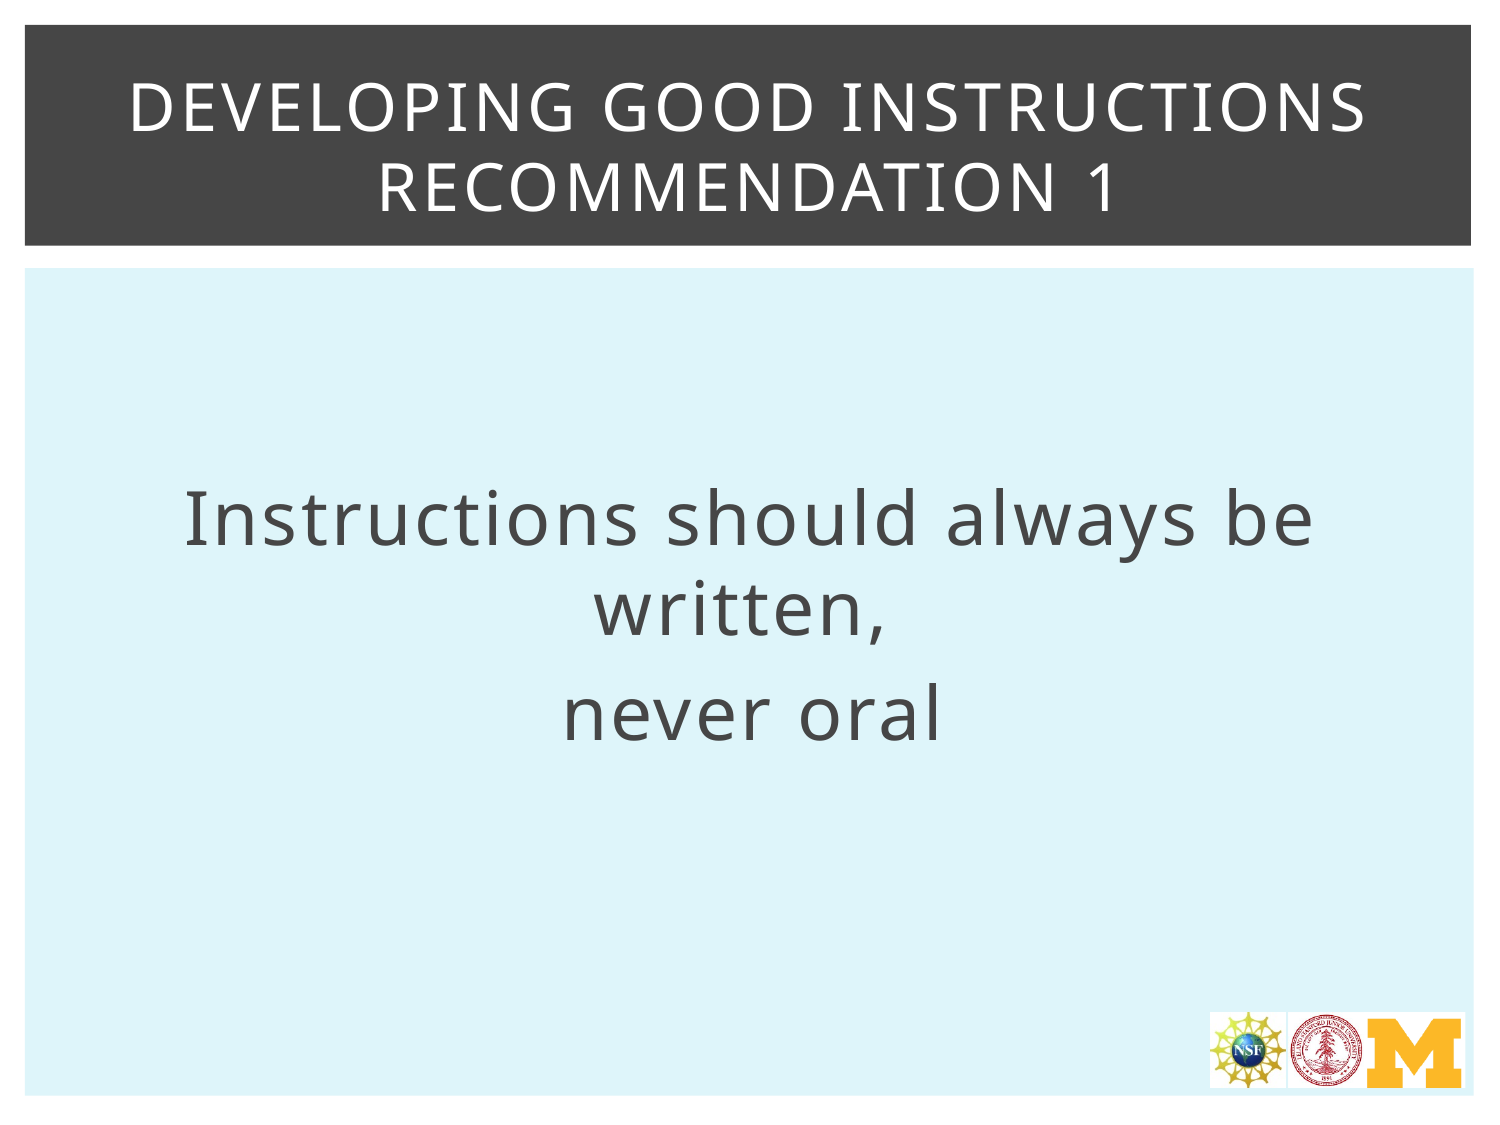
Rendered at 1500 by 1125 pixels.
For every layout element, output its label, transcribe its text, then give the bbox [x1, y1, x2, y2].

title Developing good instructions Recommendation 1 [62, 58, 1438, 232]
text_box Instructions should always be written, never oral [62, 462, 1442, 813]
picture [1210, 1012, 1286, 1088]
picture [1288, 1012, 1466, 1088]
